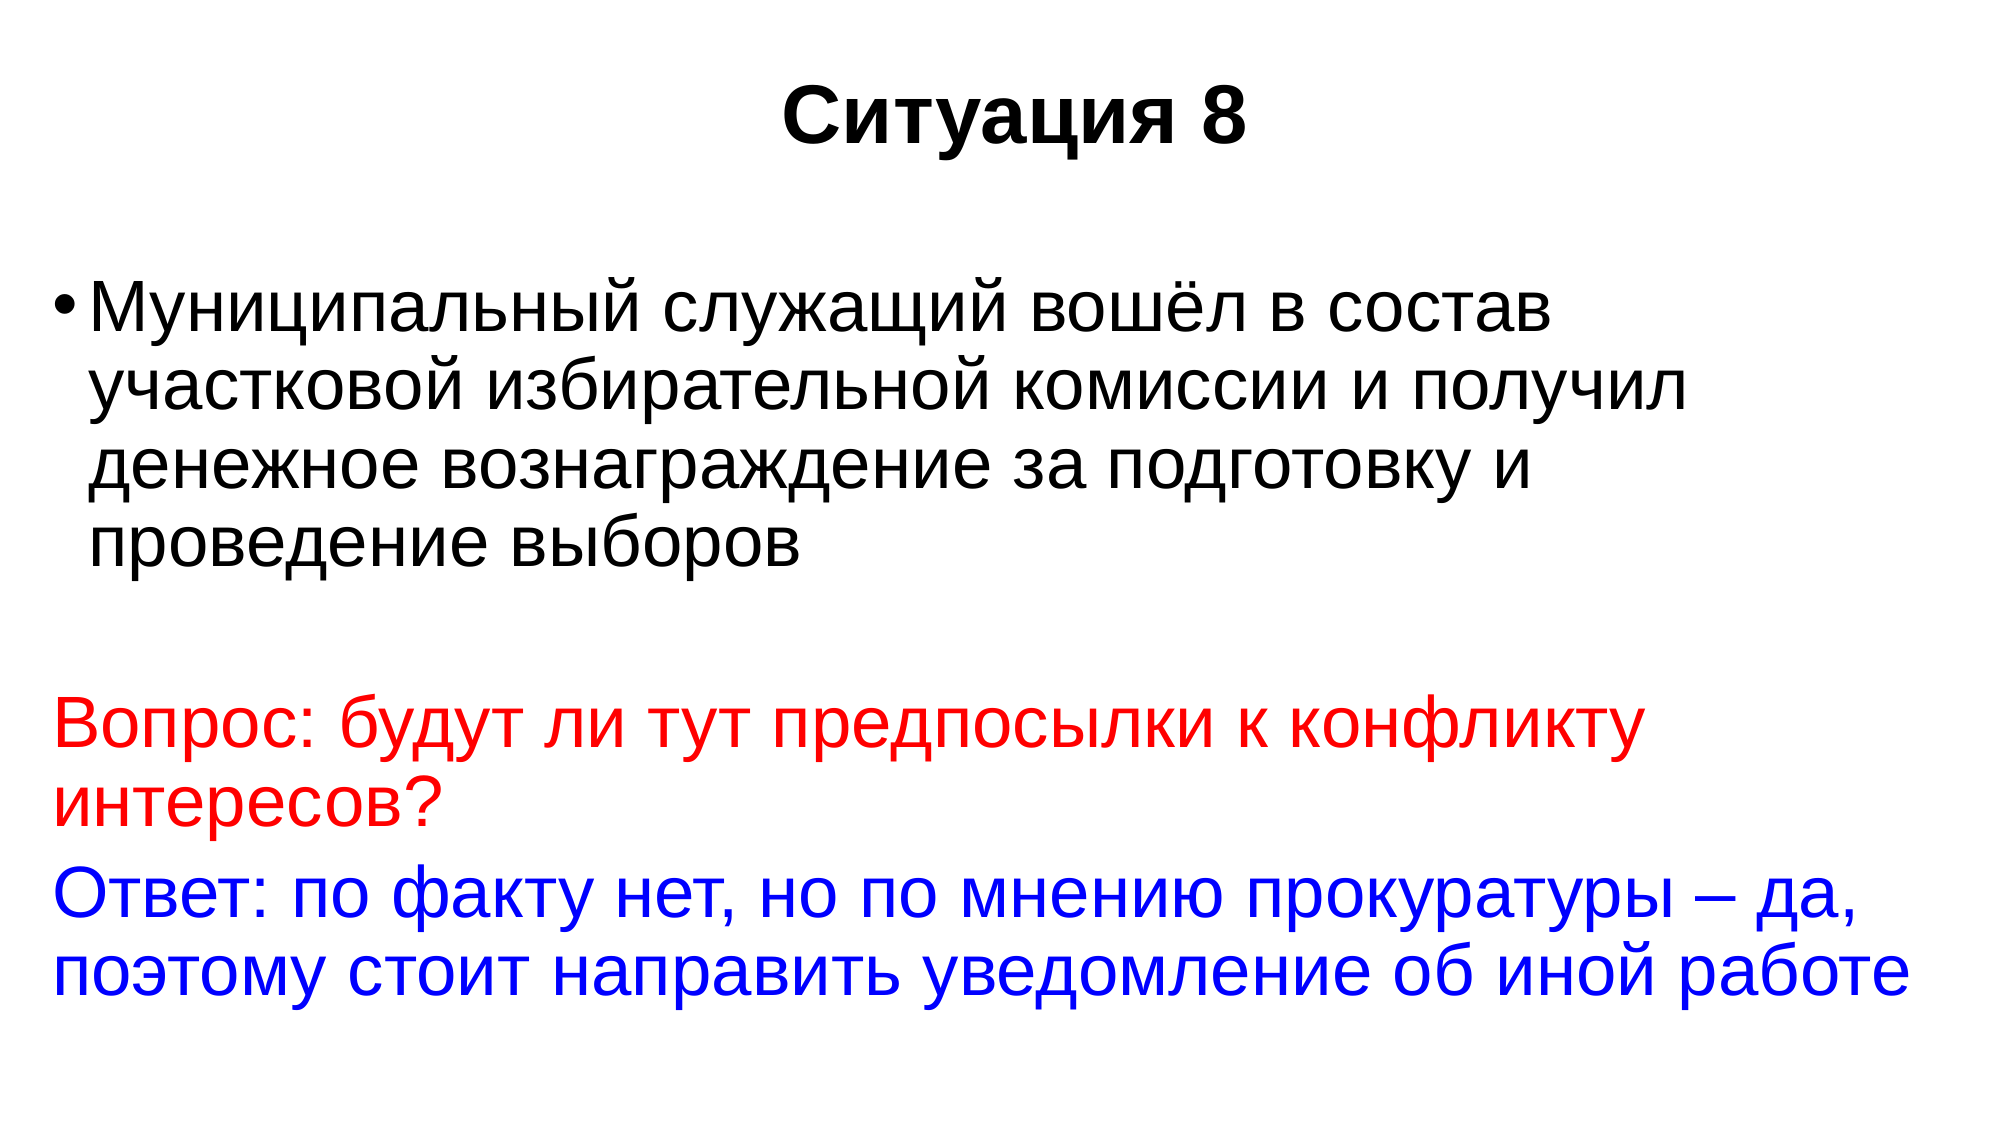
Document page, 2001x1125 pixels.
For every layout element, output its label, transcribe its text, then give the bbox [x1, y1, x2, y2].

title Ситуация 8 [85, 42, 1945, 191]
list Муниципальный служащий вошёл в состав участковой избирательной комиссии и получил денежное вознаграждение за подготовку и проведение выборов Вопрос: будут ли тут предпосылки к конфликту интересов? Ответ: по факту нет, но по мнению прокуратуры – да, поэтому стоит направить уведомление об иной работе [37, 261, 1945, 1080]
